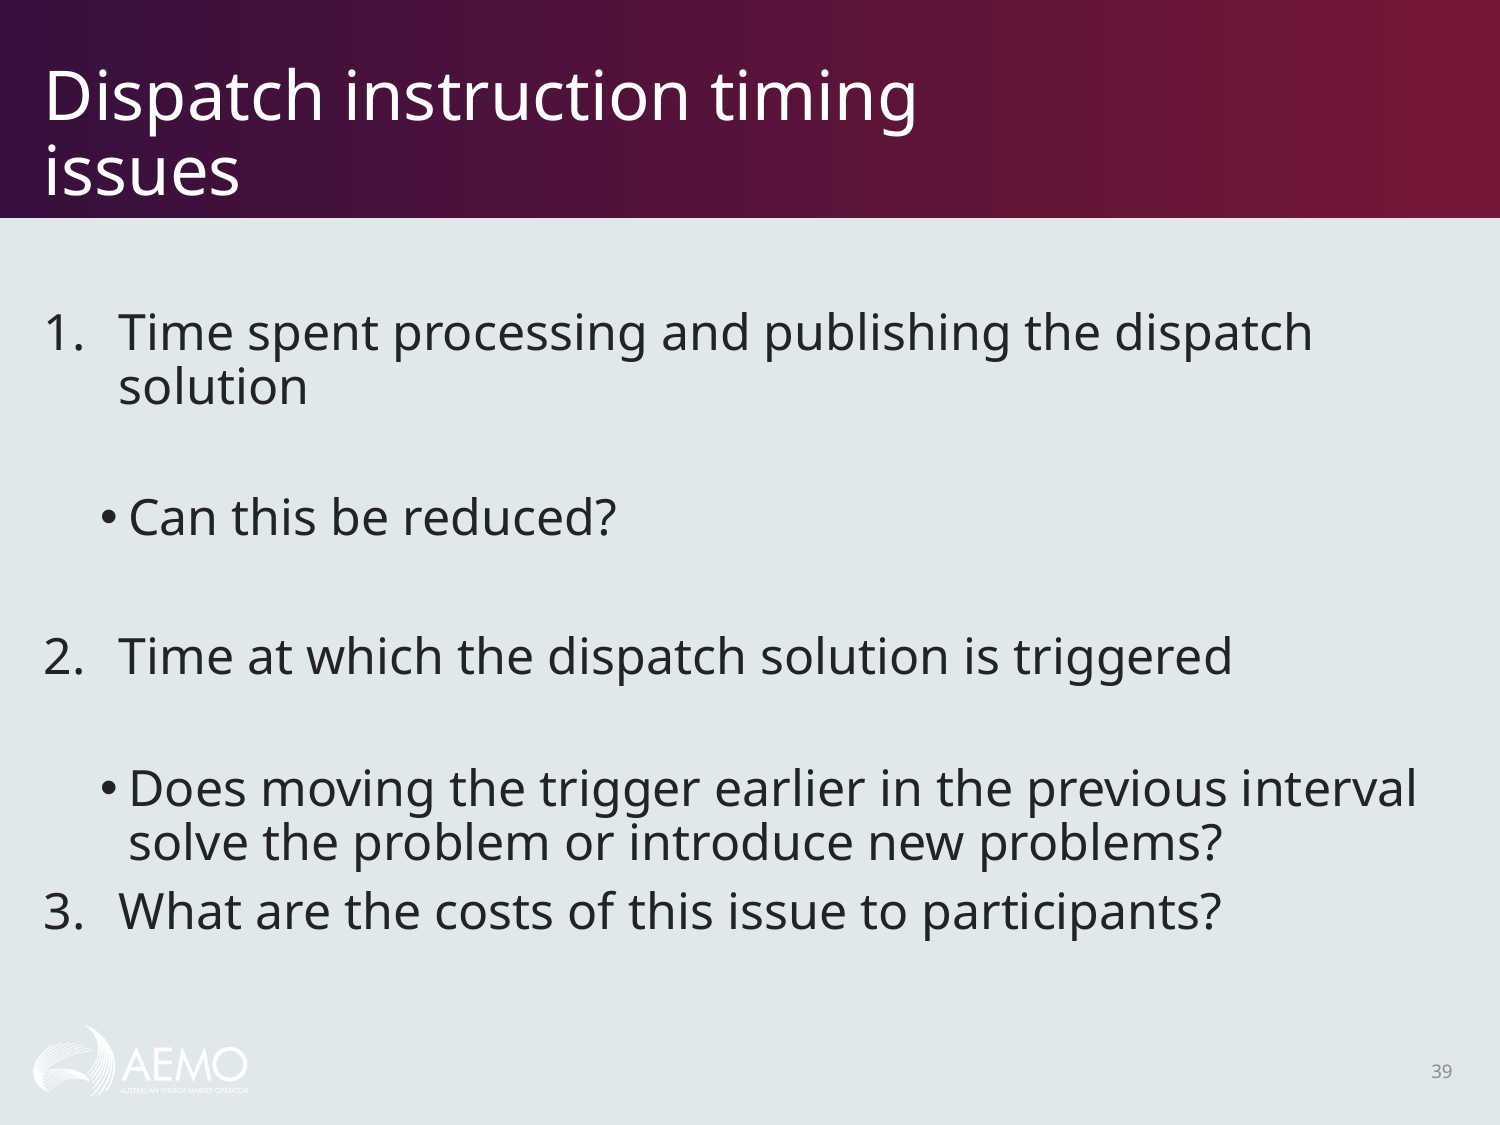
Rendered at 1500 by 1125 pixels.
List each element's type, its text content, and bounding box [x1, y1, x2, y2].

list Time spent processing and publishing the dispatch solution Can this be reduced? Time at which the dispatch solution is triggered Does moving the trigger earlier in the previous interval solve the problem or introduce new problems? What are the costs of this issue to participants? [28, 299, 1468, 1014]
picture [33, 1025, 248, 1096]
title Dispatch instruction timing issues [28, 22, 1137, 218]
slide_number 39 [1396, 1042, 1468, 1103]
